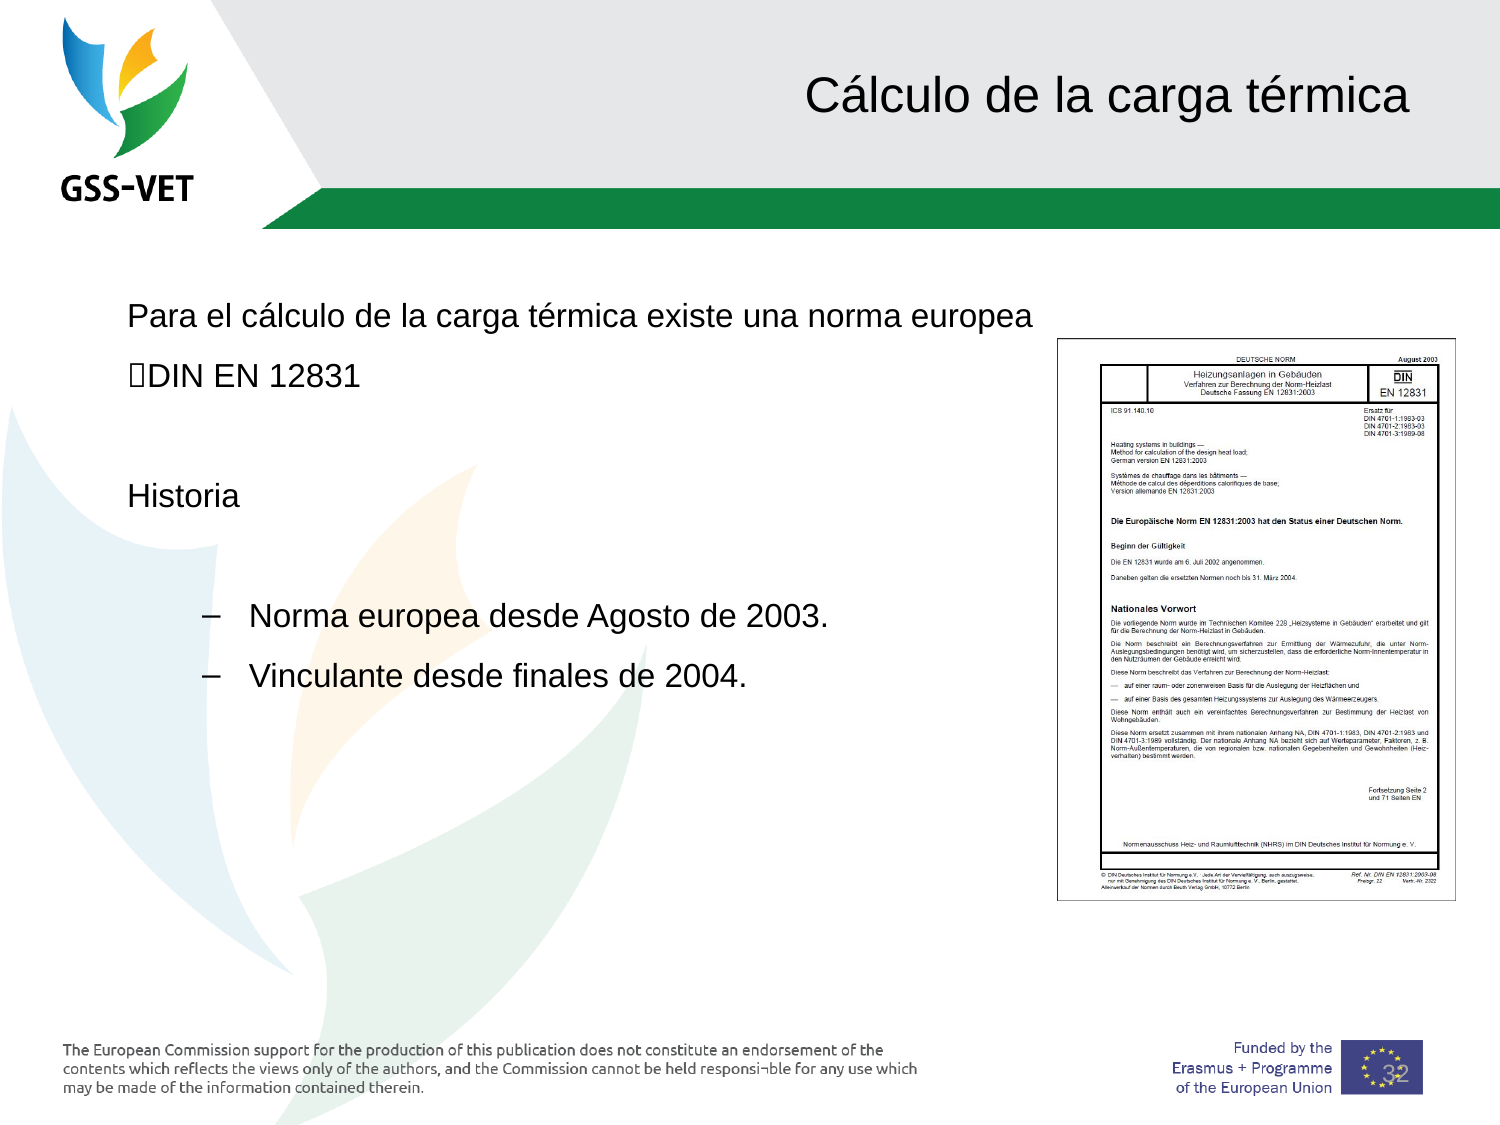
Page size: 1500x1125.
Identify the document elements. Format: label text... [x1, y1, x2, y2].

picture [0, 0, 1500, 1125]
slide_number 32 [1074, 1042, 1425, 1103]
list Para el cálculo de la carga térmica existe una norma europea DIN EN 12831 Historia Norma europea desde Agosto de 2003. Vinculante desde finales de 2004. [112, 267, 1058, 1012]
title Cálculo de la carga térmica [324, 0, 1425, 185]
